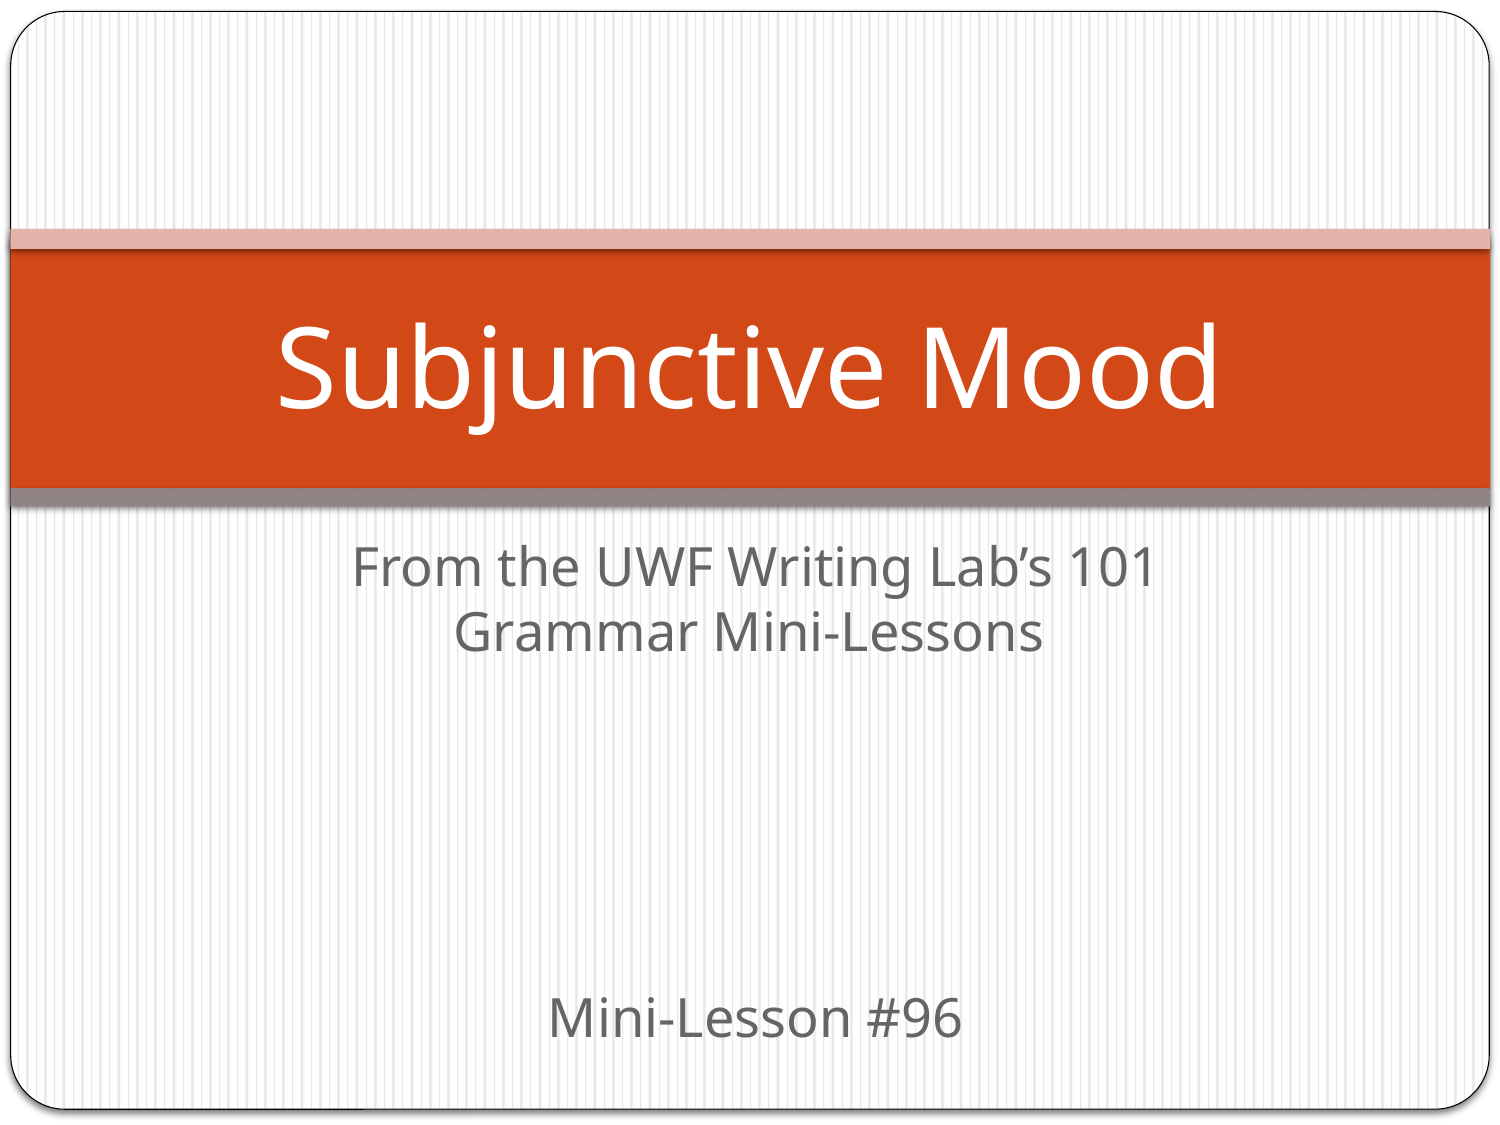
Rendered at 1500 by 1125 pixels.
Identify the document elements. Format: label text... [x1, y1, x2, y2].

subtitle From the UWF Writing Lab’s 101 Grammar Mini-Lessons Mini-Lesson #96 [275, 525, 1238, 1075]
title Subjunctive Mood [75, 247, 1425, 489]
